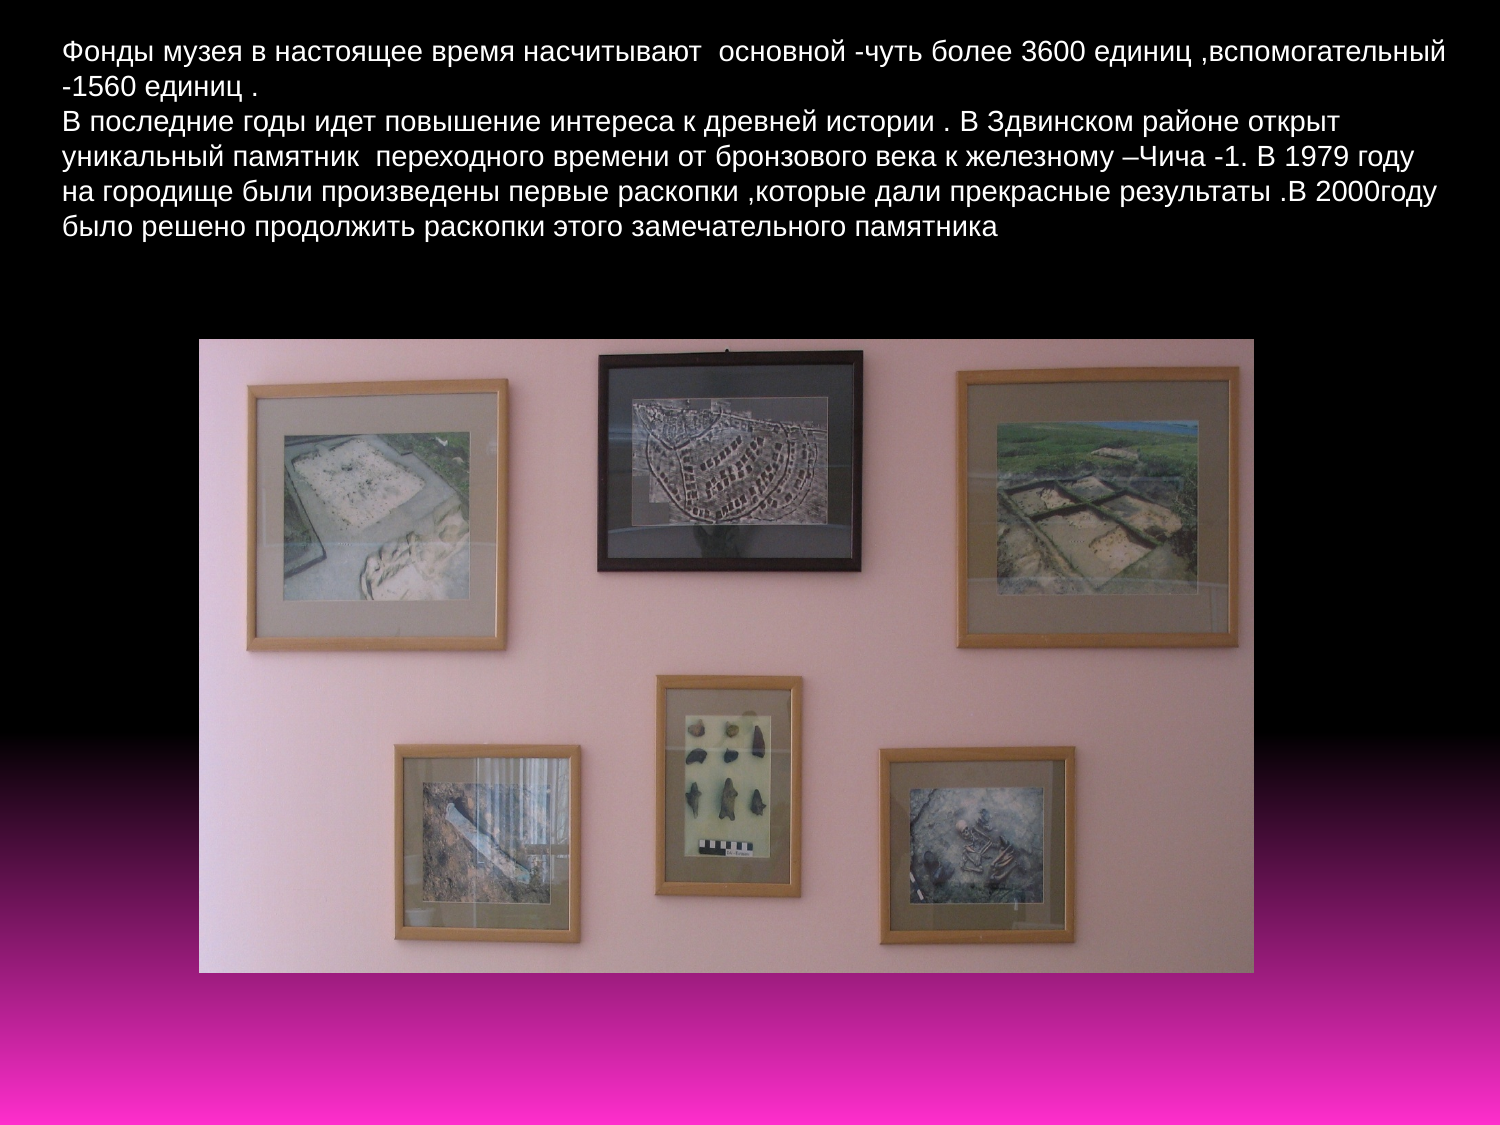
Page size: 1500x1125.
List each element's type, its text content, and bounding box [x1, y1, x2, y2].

picture [198, 338, 1255, 974]
text_box Фонды музея в настоящее время насчитывают основной -чуть более 3600 единиц ,вспомогательный -1560 единиц . В последние годы идет повышение интереса к древней истории . В Здвинском районе открыт уникальный памятник переходного времени от бронзового века к железному –Чича -1. В 1979 году на городище были произведены первые раскопки ,которые дали прекрасные результаты .В 2000году было решено продолжить раскопки этого замечательного памятника [46, 24, 1465, 250]
